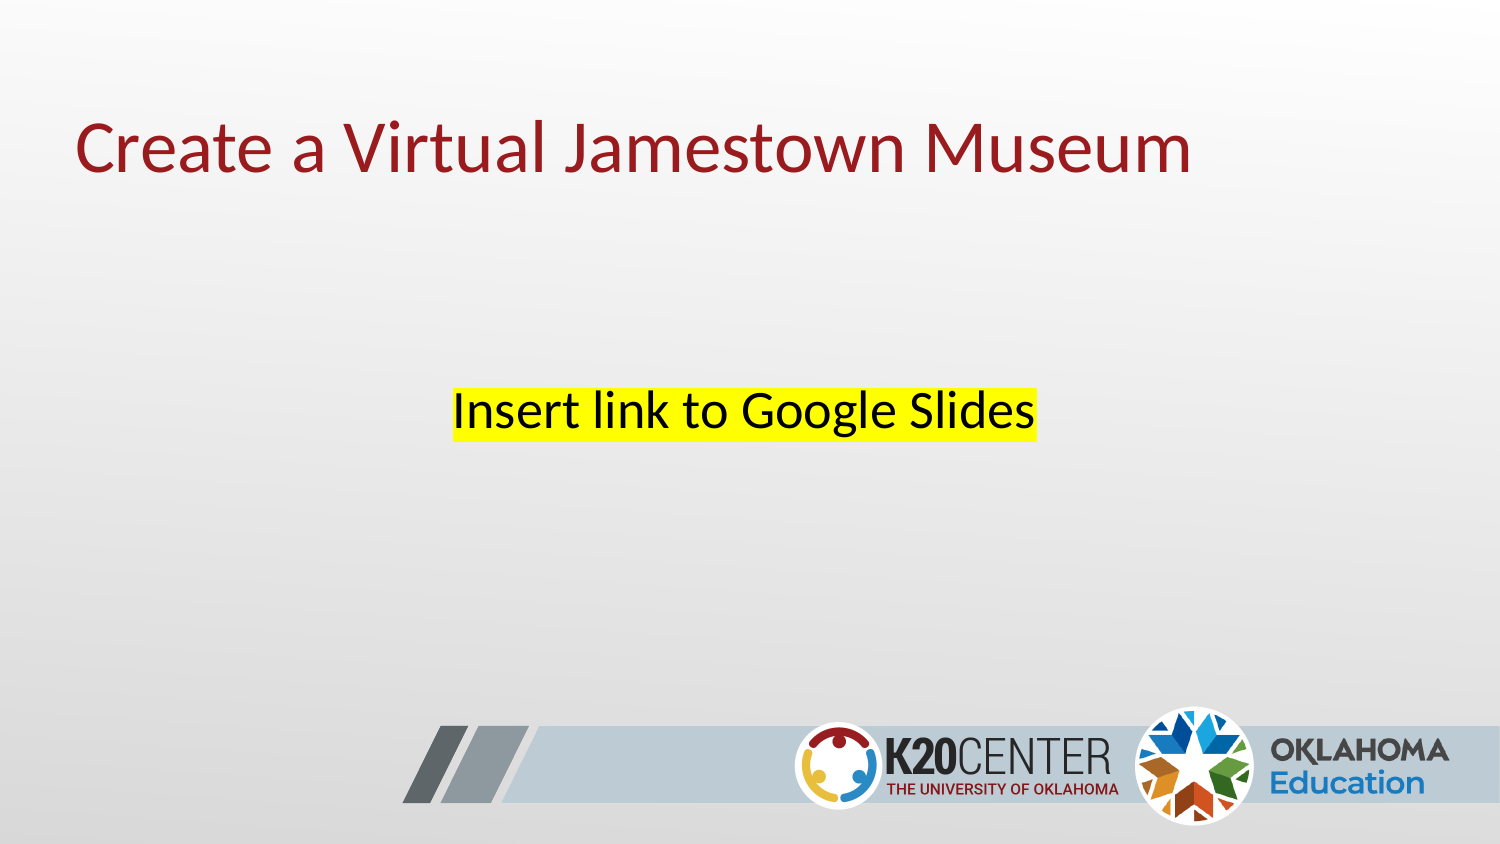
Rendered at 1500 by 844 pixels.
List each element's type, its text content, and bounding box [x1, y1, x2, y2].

picture [402, 706, 1500, 826]
title Create a Virtual Jamestown Museum [75, 50, 1425, 191]
list Insert link to Google Slides [70, 217, 1421, 702]
